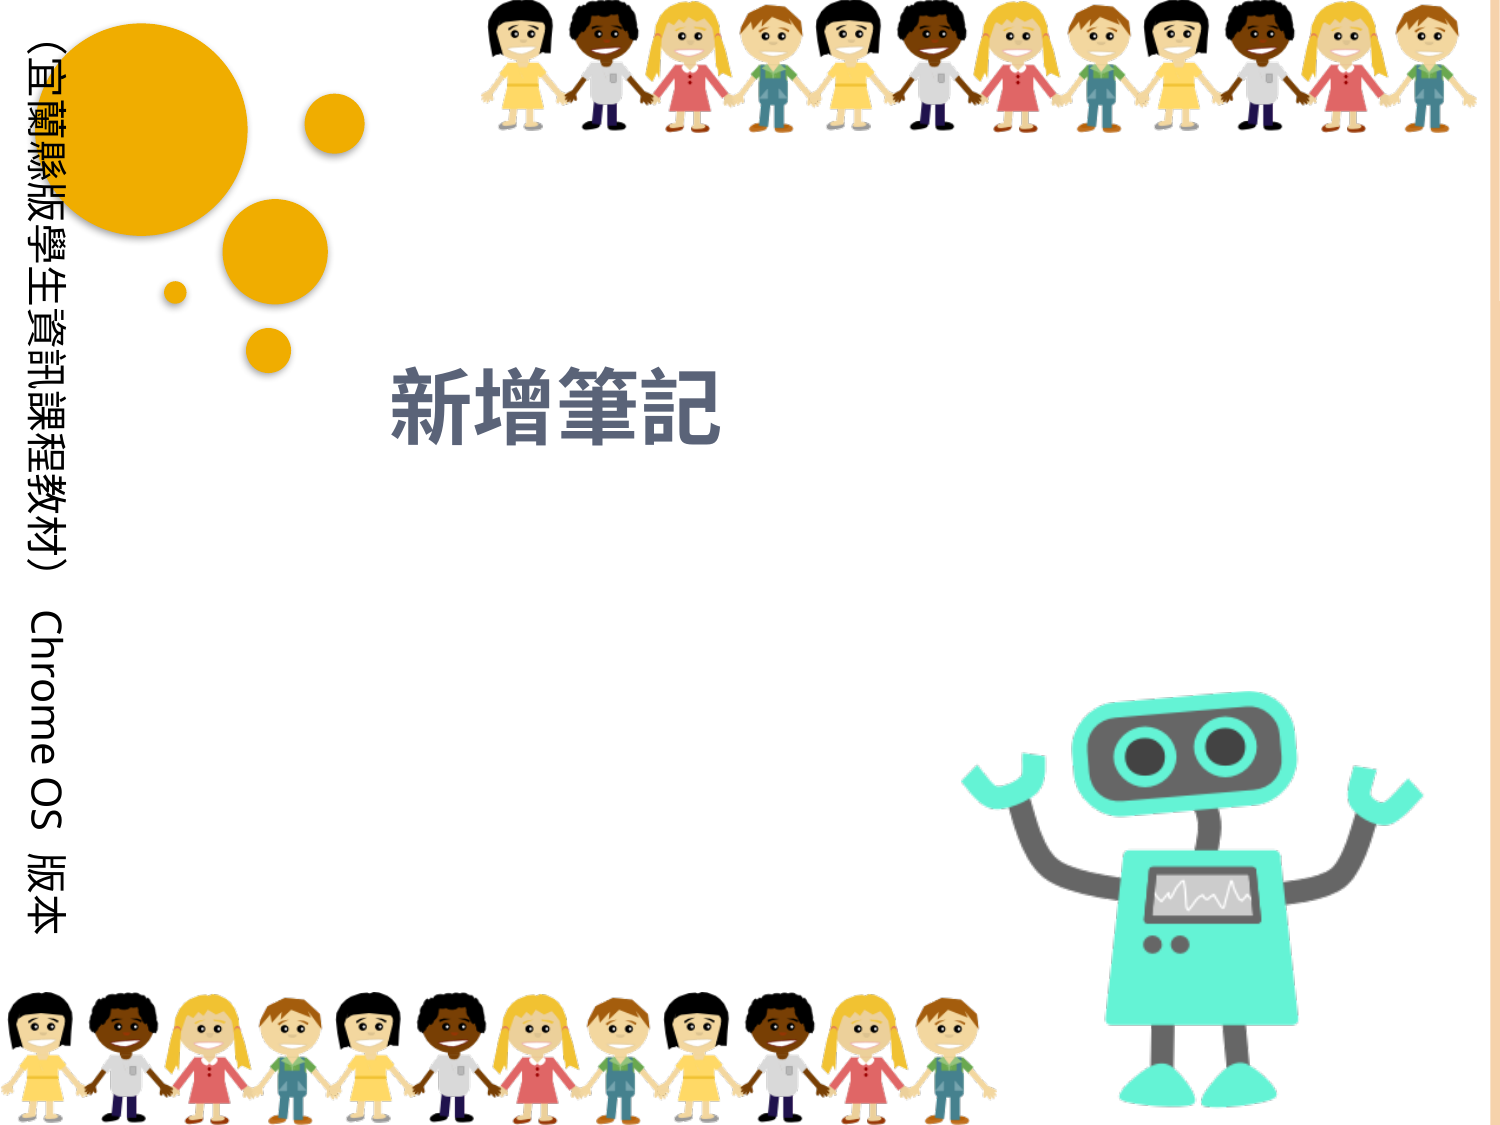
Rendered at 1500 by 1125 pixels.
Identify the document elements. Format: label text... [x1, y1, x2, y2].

title 新增筆記 [375, 152, 1388, 464]
picture [480, 0, 1477, 133]
picture [0, 691, 1425, 1125]
